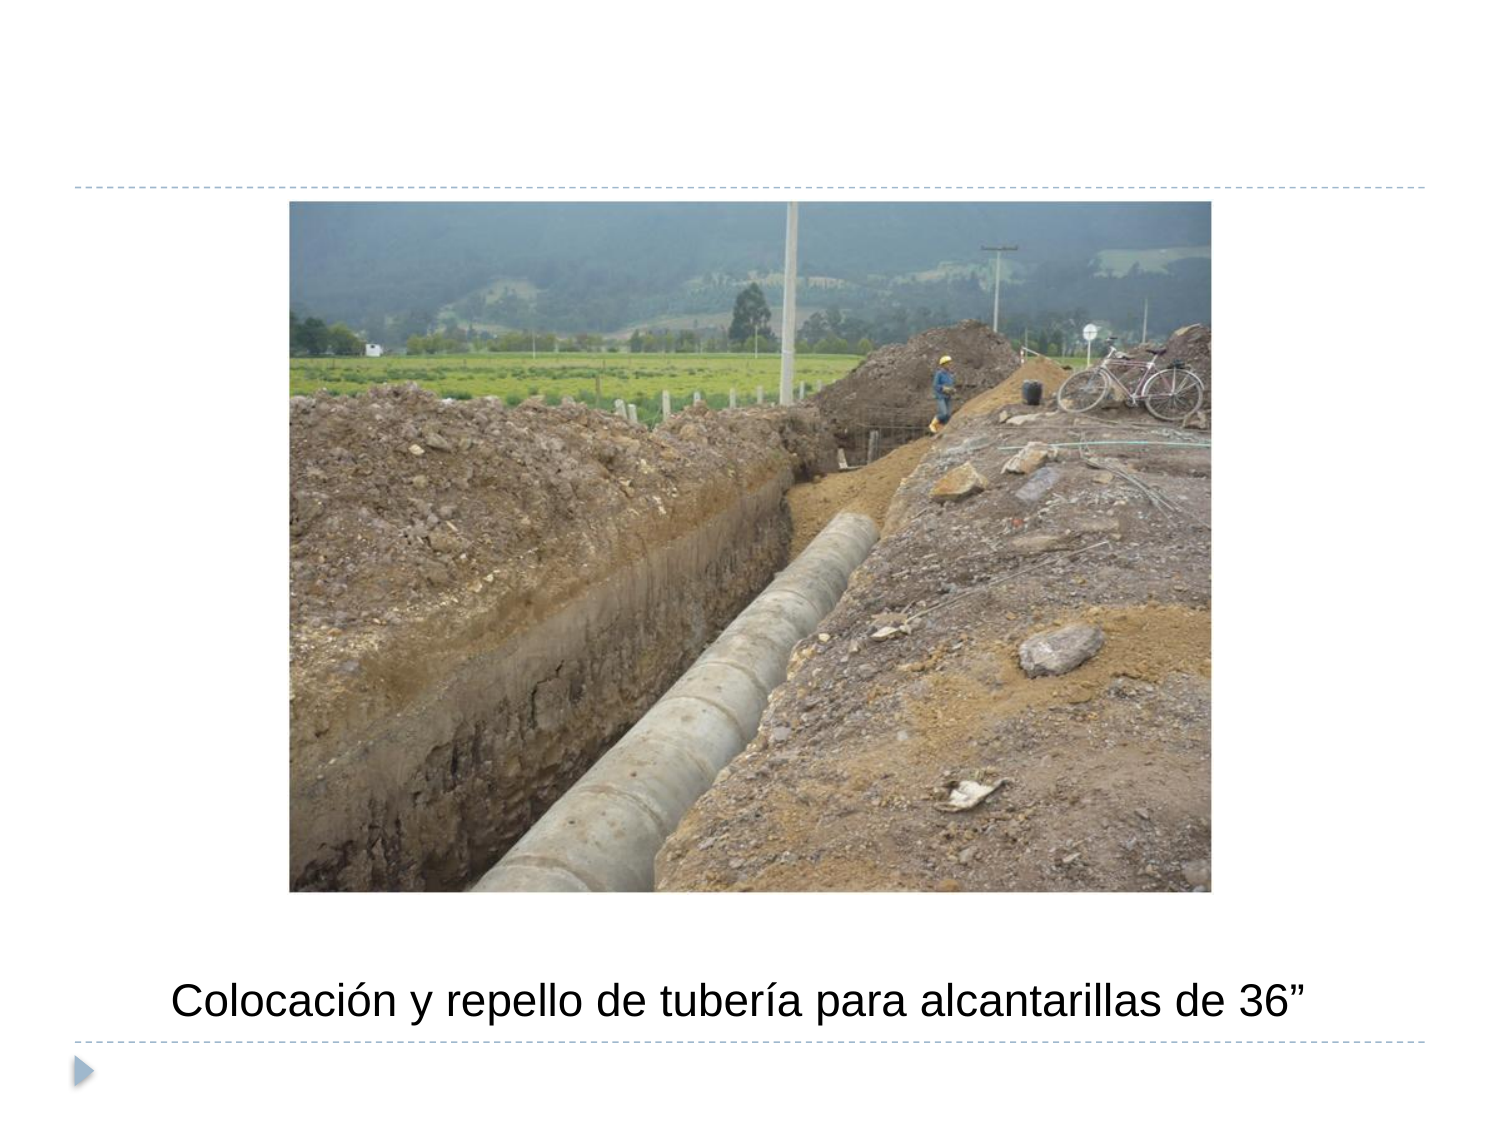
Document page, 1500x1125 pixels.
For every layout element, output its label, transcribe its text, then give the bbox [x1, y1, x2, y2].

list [287, 199, 1214, 896]
text_box Colocación y repello de tubería para alcantarillas de 36” [155, 962, 1334, 1033]
